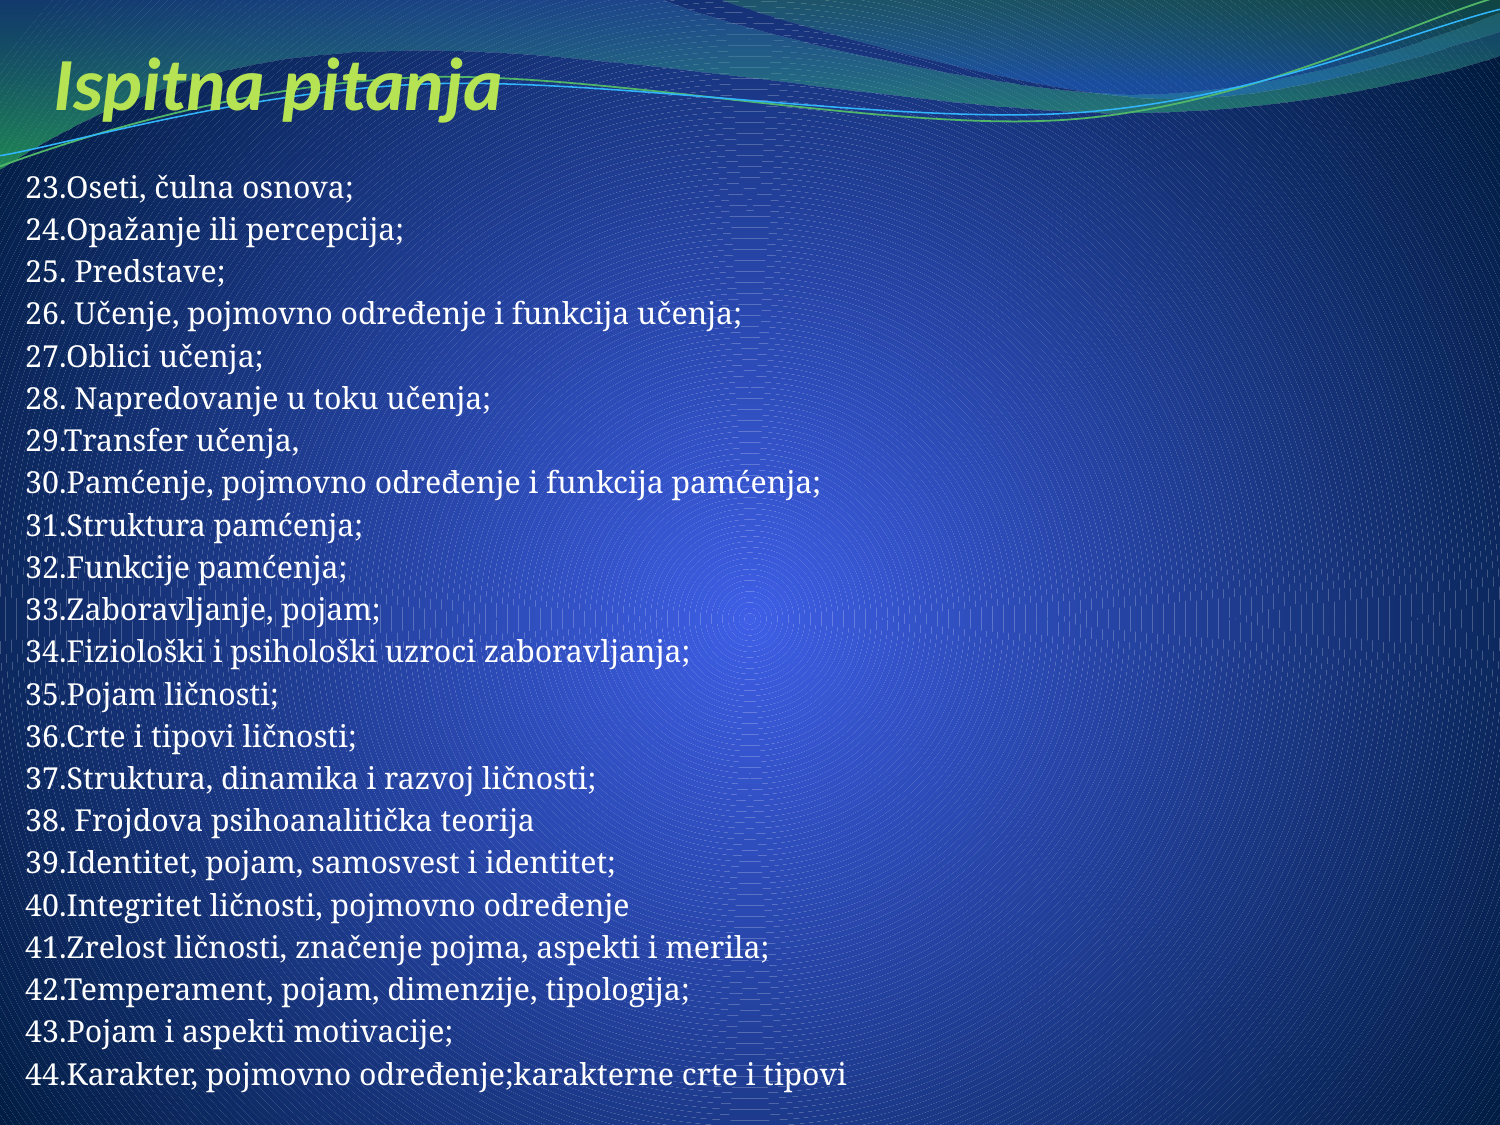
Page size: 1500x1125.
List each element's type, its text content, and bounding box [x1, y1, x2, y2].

title Ispitna pitanja [53, 30, 1164, 126]
list 23.Oseti, čulna osnova; 24.Opažanje ili percepcija; 25. Predstave; 26. Učenje, pojmovno određenje i funkcija učenja; 27.Oblici učenja; 28. Napredovanje u toku učenja; 29.Transfer učenja, 30.Pamćenje, pojmovno određenje i funkcija pamćenja; 31.Struktura pamćenja; 32.Funkcije pamćenja; 33.Zaboravljanje, pojam; 34.Fiziološki i psihološki uzroci zaboravljanja; 35.Pojam ličnosti; 36.Crte i tipovi ličnosti; 37.Struktura, dinamika i razvoj ličnosti; 38. Frojdova psihoanalitička teorija 39.Identitet, pojam, samosvest i identitet; 40.Integritet ličnosti, pojmovno određenje 41.Zrelost ličnosti, značenje pojma, aspekti i merila; 42.Temperament, pojam, dimenzije, tipologija; 43.Pojam i aspekti motivacije; 44.Karakter, pojmovno određenje;karakterne crte i tipovi [17, 160, 1483, 1106]
